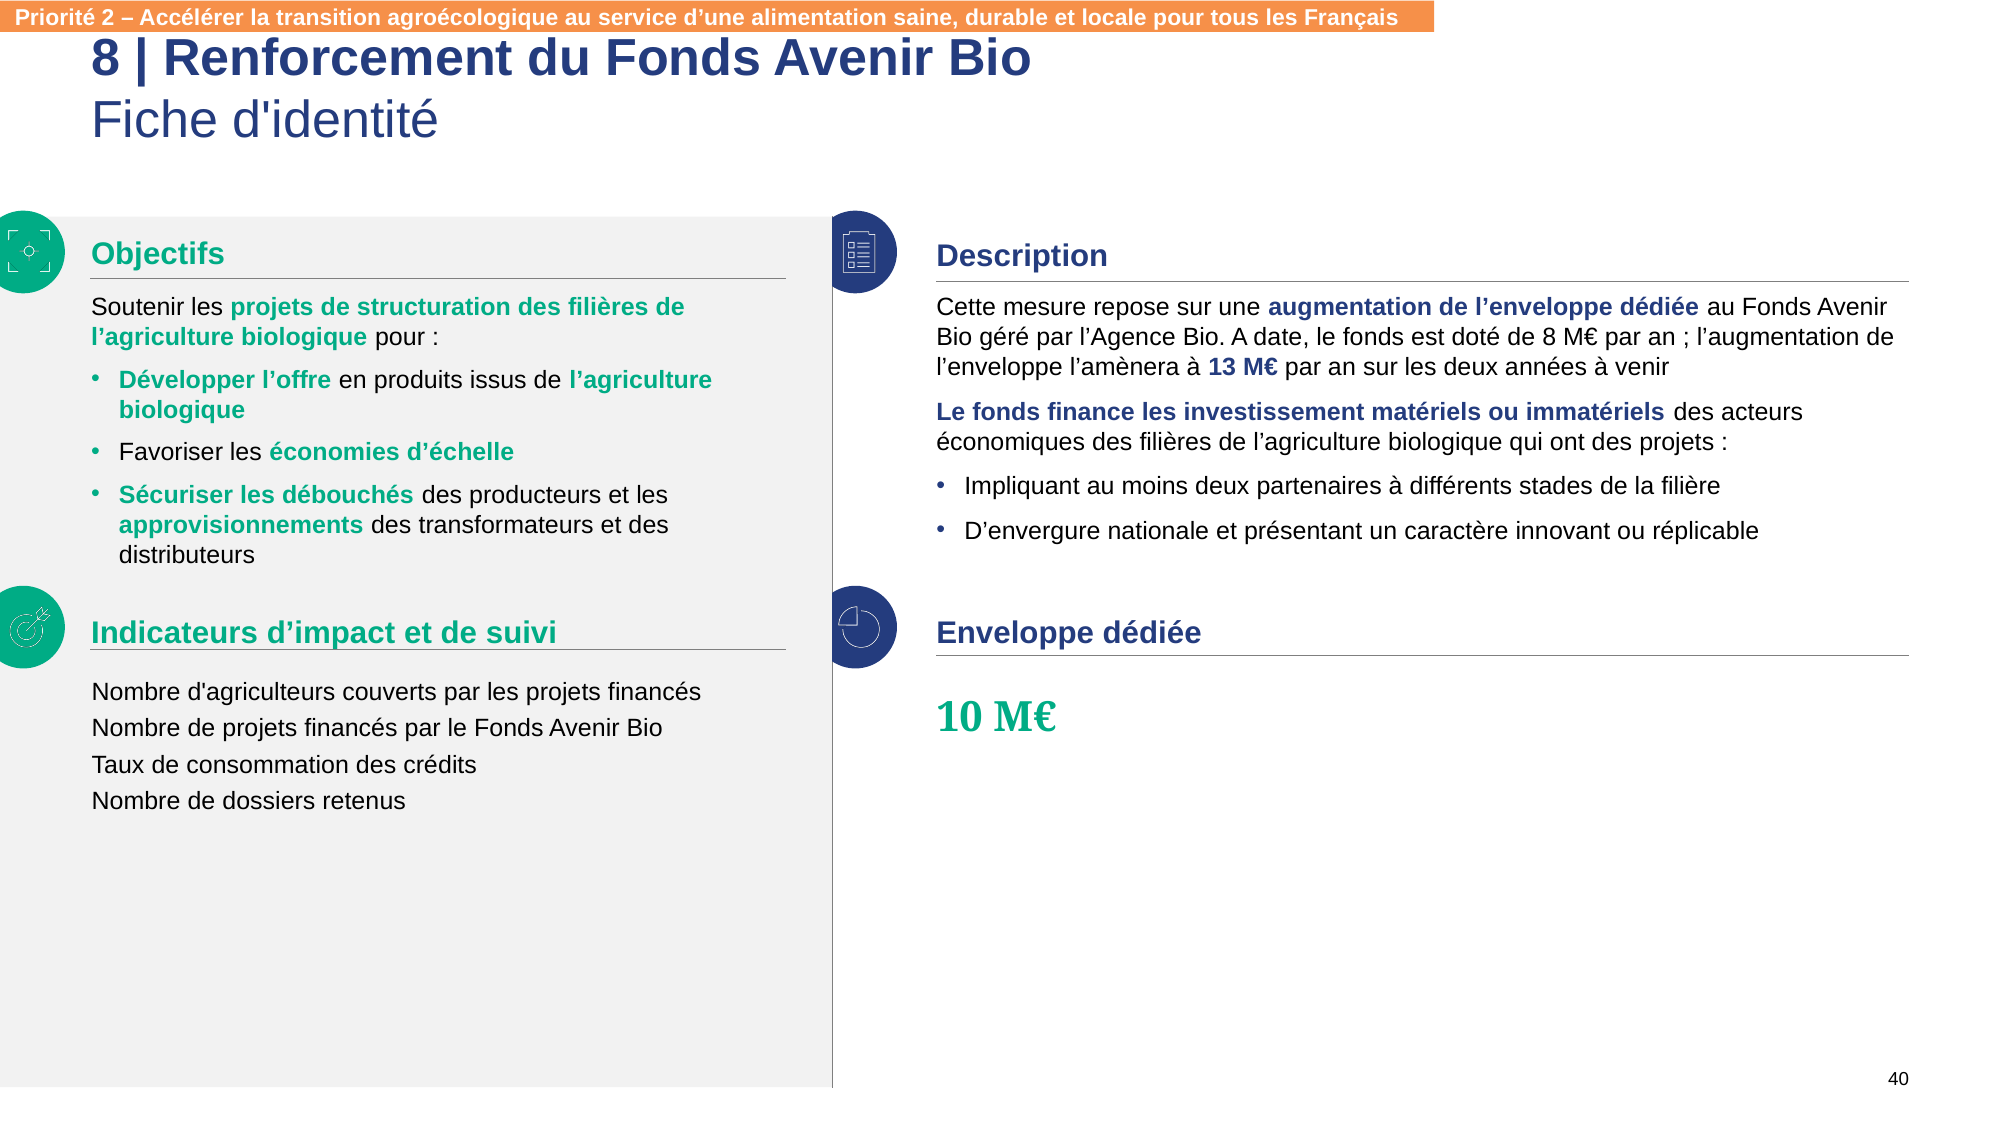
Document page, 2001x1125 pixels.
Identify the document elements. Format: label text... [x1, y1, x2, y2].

text_box Priorité 2 – Accélérer la transition agroécologique au service d’une alimentation saine, durable et locale pour tous les Français [0, 0, 1435, 33]
text_box Cette mesure repose sur une augmentation de l’enveloppe dédiée au Fonds Avenir Bio géré par l’Agence Bio. A date, le fonds est doté de 8 M€ par an ; l’augmentation de l’enveloppe l’amènera à 13 M€ par an sur les deux années à venir Le fonds finance les investissement matériels ou immatériels des acteurs économiques des filières de l’agriculture biologique qui ont des projets : Impliquant au moins deux partenaires à différents stades de la filière D’envergure nationale et présentant un caractère innovant ou réplicable [936, 290, 1909, 545]
text_box Soutenir les projets de structuration des filières de l’agriculture biologique pour : Développer l’offre en produits issus de l’agriculture biologique Favoriser les économies d’échelle Sécuriser les débouchés des producteurs et les approvisionnements des transformateurs et des distributeurs [90, 290, 799, 569]
text_box Indicateurs d’impact et de suivi [90, 612, 799, 650]
title 8 | Renforcement du Fonds Avenir Bio Fiche d'identité [91, 28, 1909, 149]
text_box 10 M€ [936, 689, 1196, 741]
text_box Description [936, 235, 1909, 273]
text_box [0, 585, 66, 669]
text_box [831, 210, 898, 294]
text_box Nombre d'agriculteurs couverts par les projets financés Nombre de projets financés par le Fonds Avenir Bio Taux de consommation des crédits Nombre de dossiers retenus [91, 675, 756, 815]
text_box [936, 611, 1909, 656]
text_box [831, 585, 898, 669]
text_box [0, 210, 66, 294]
text_box Objectifs [90, 233, 799, 271]
text_box [0, 216, 831, 1088]
